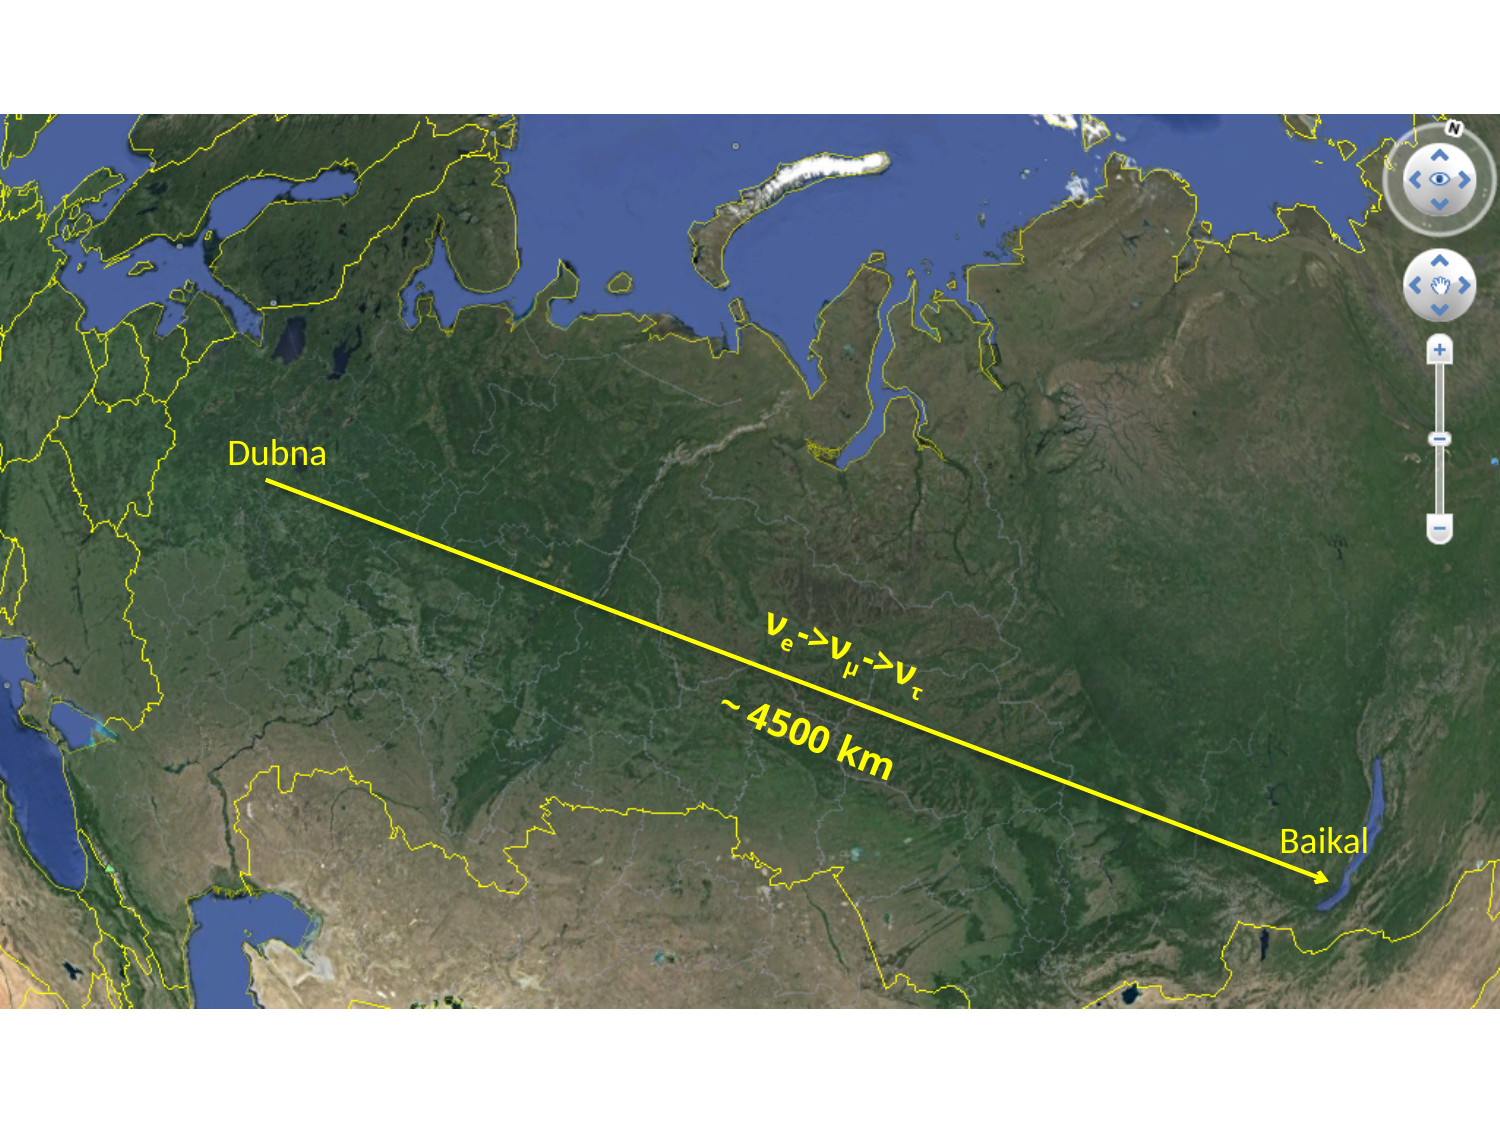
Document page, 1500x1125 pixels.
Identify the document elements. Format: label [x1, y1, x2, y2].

picture [0, 114, 1500, 1009]
text_box [265, 479, 1329, 882]
